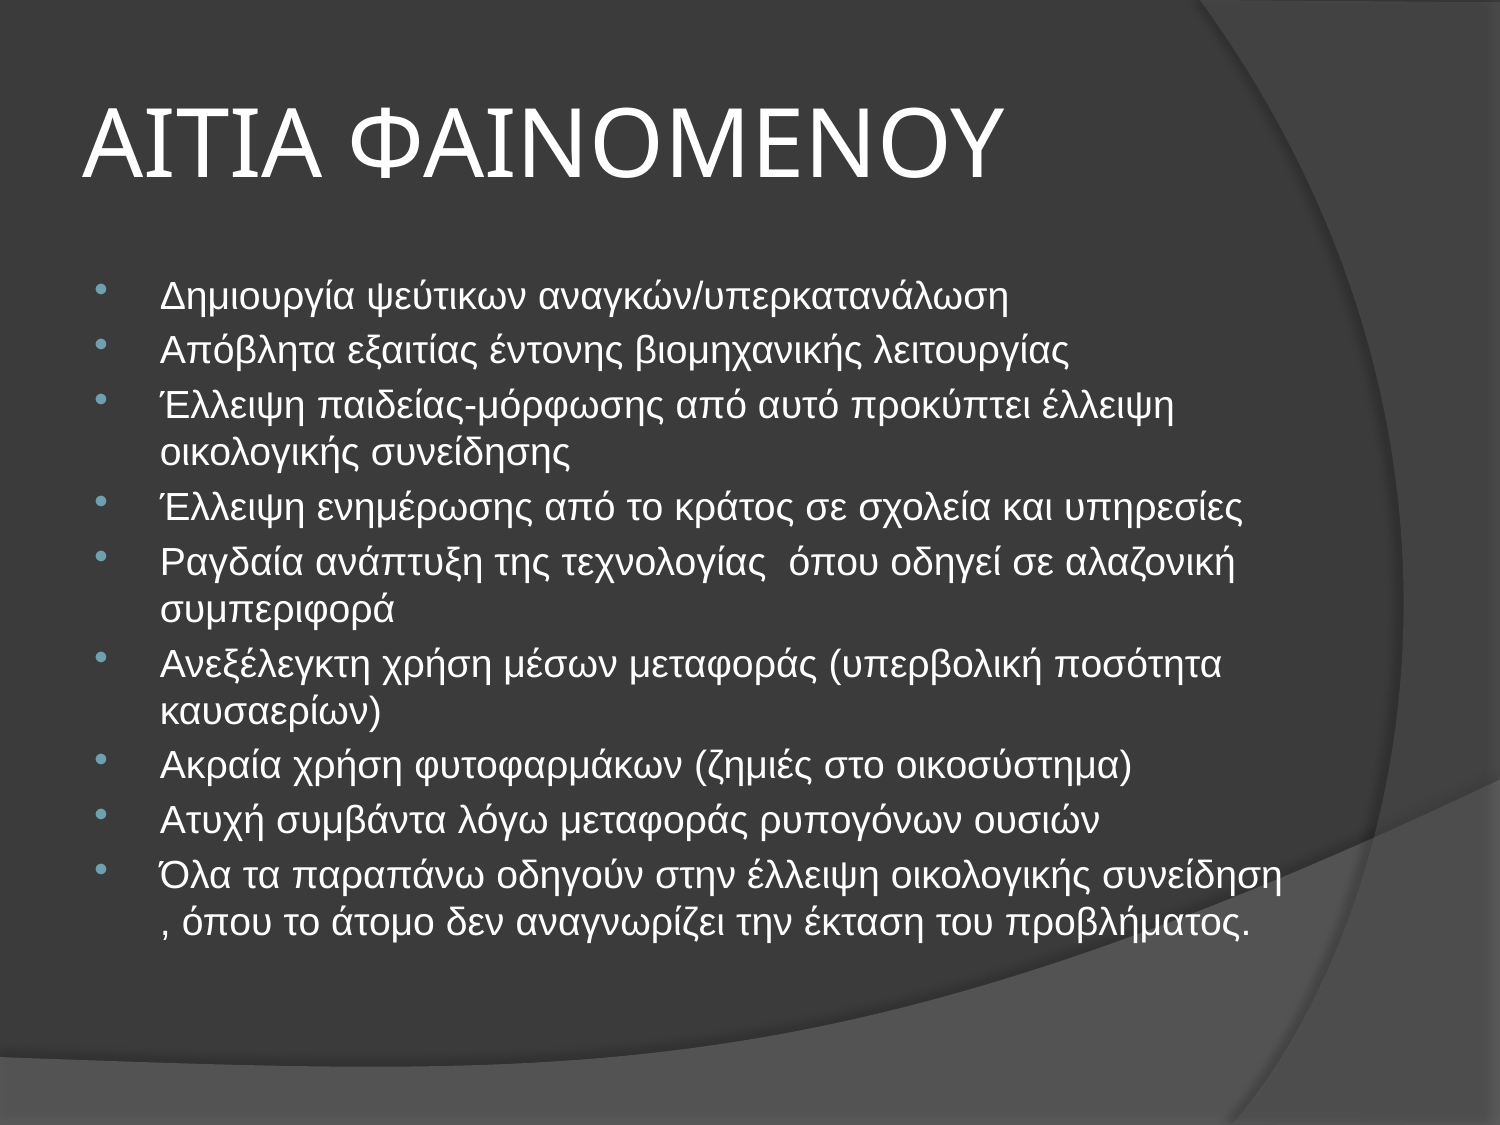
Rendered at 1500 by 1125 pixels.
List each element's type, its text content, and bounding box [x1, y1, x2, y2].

title ΑΙΤΙΑ ΦΑΙΝΟΜΕΝΟΥ [75, 45, 1300, 233]
list Δημιουργία ψεύτικων αναγκών/υπερκατανάλωση Απόβλητα εξαιτίας έντονης βιομηχανικής λειτουργίας Έλλειψη παιδείας-μόρφωσης από αυτό προκύπτει έλλειψη οικολογικής συνείδησης Έλλειψη ενημέρωσης από το κράτος σε σχολεία και υπηρεσίες Ραγδαία ανάπτυξη της τεχνολογίας όπου οδηγεί σε αλαζονική συμπεριφορά Ανεξέλεγκτη χρήση μέσων μεταφοράς (υπερβολική ποσότητα καυσαερίων) Ακραία χρήση φυτοφαρμάκων (ζημιές στο οικοσύστημα) Ατυχή συμβάντα λόγω μεταφοράς ρυπογόνων ουσιών Όλα τα παραπάνω οδηγούν στην έλλειψη οικολογικής συνείδηση , όπου το άτομο δεν αναγνωρίζει την έκταση του προβλήματος. [75, 262, 1300, 1005]
